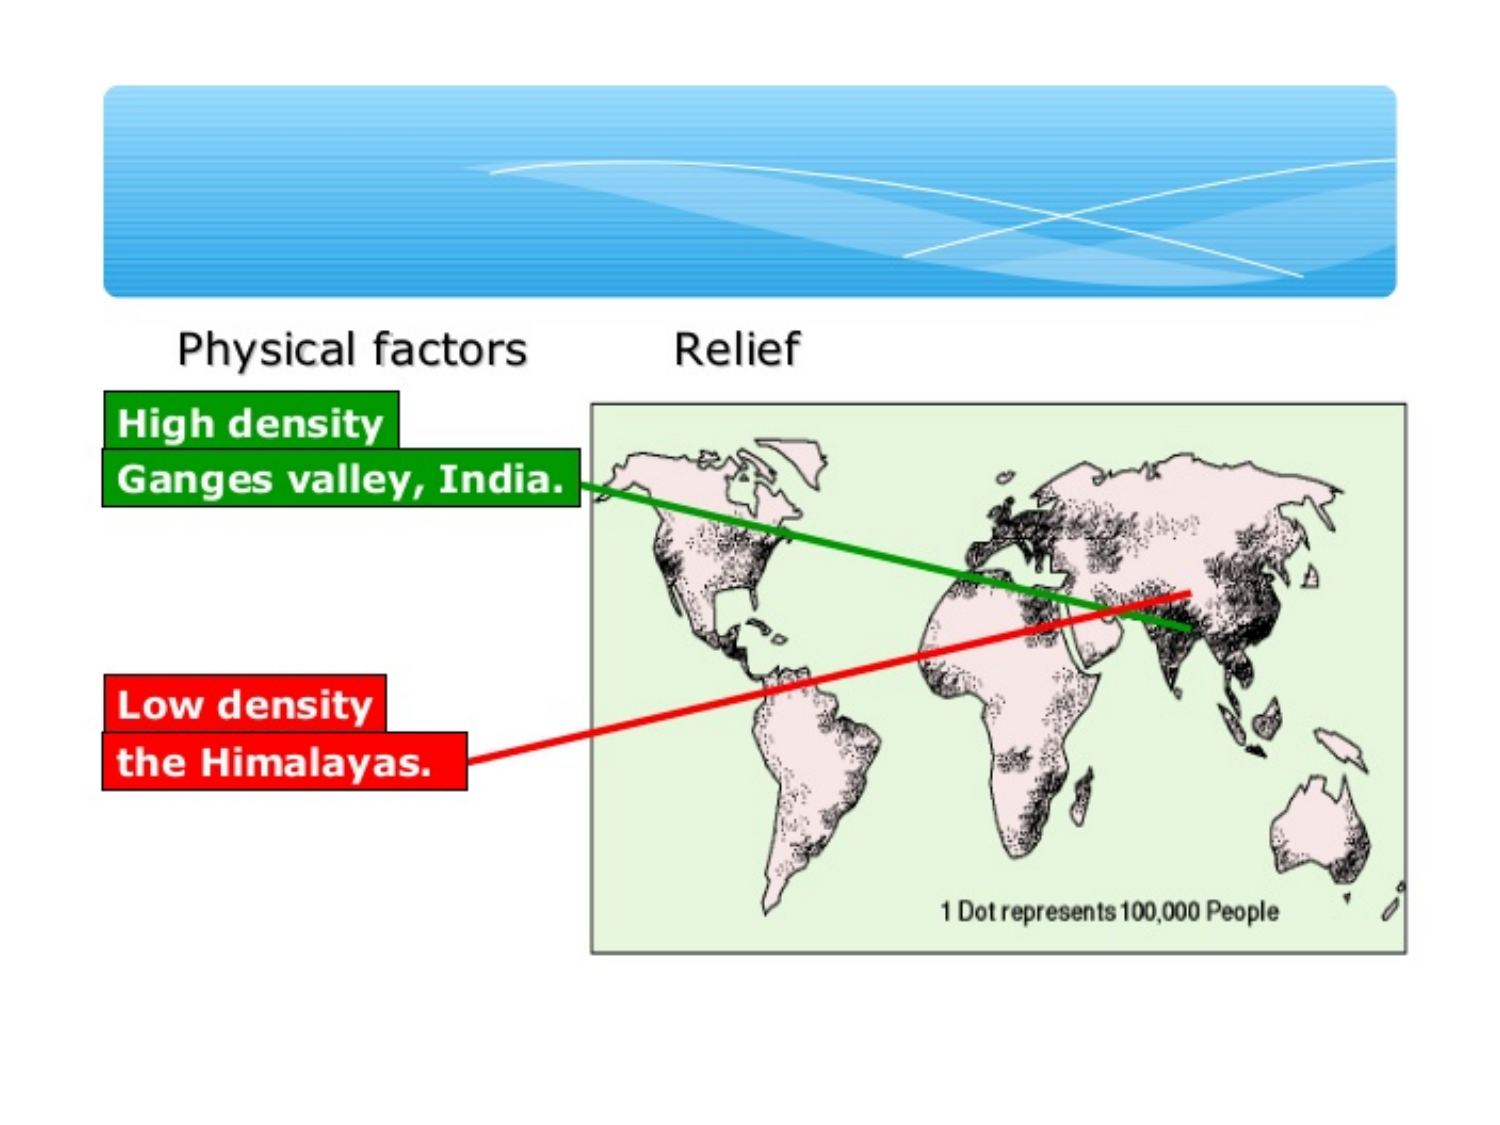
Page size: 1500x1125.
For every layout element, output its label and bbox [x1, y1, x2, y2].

picture [70, 52, 1430, 1073]
